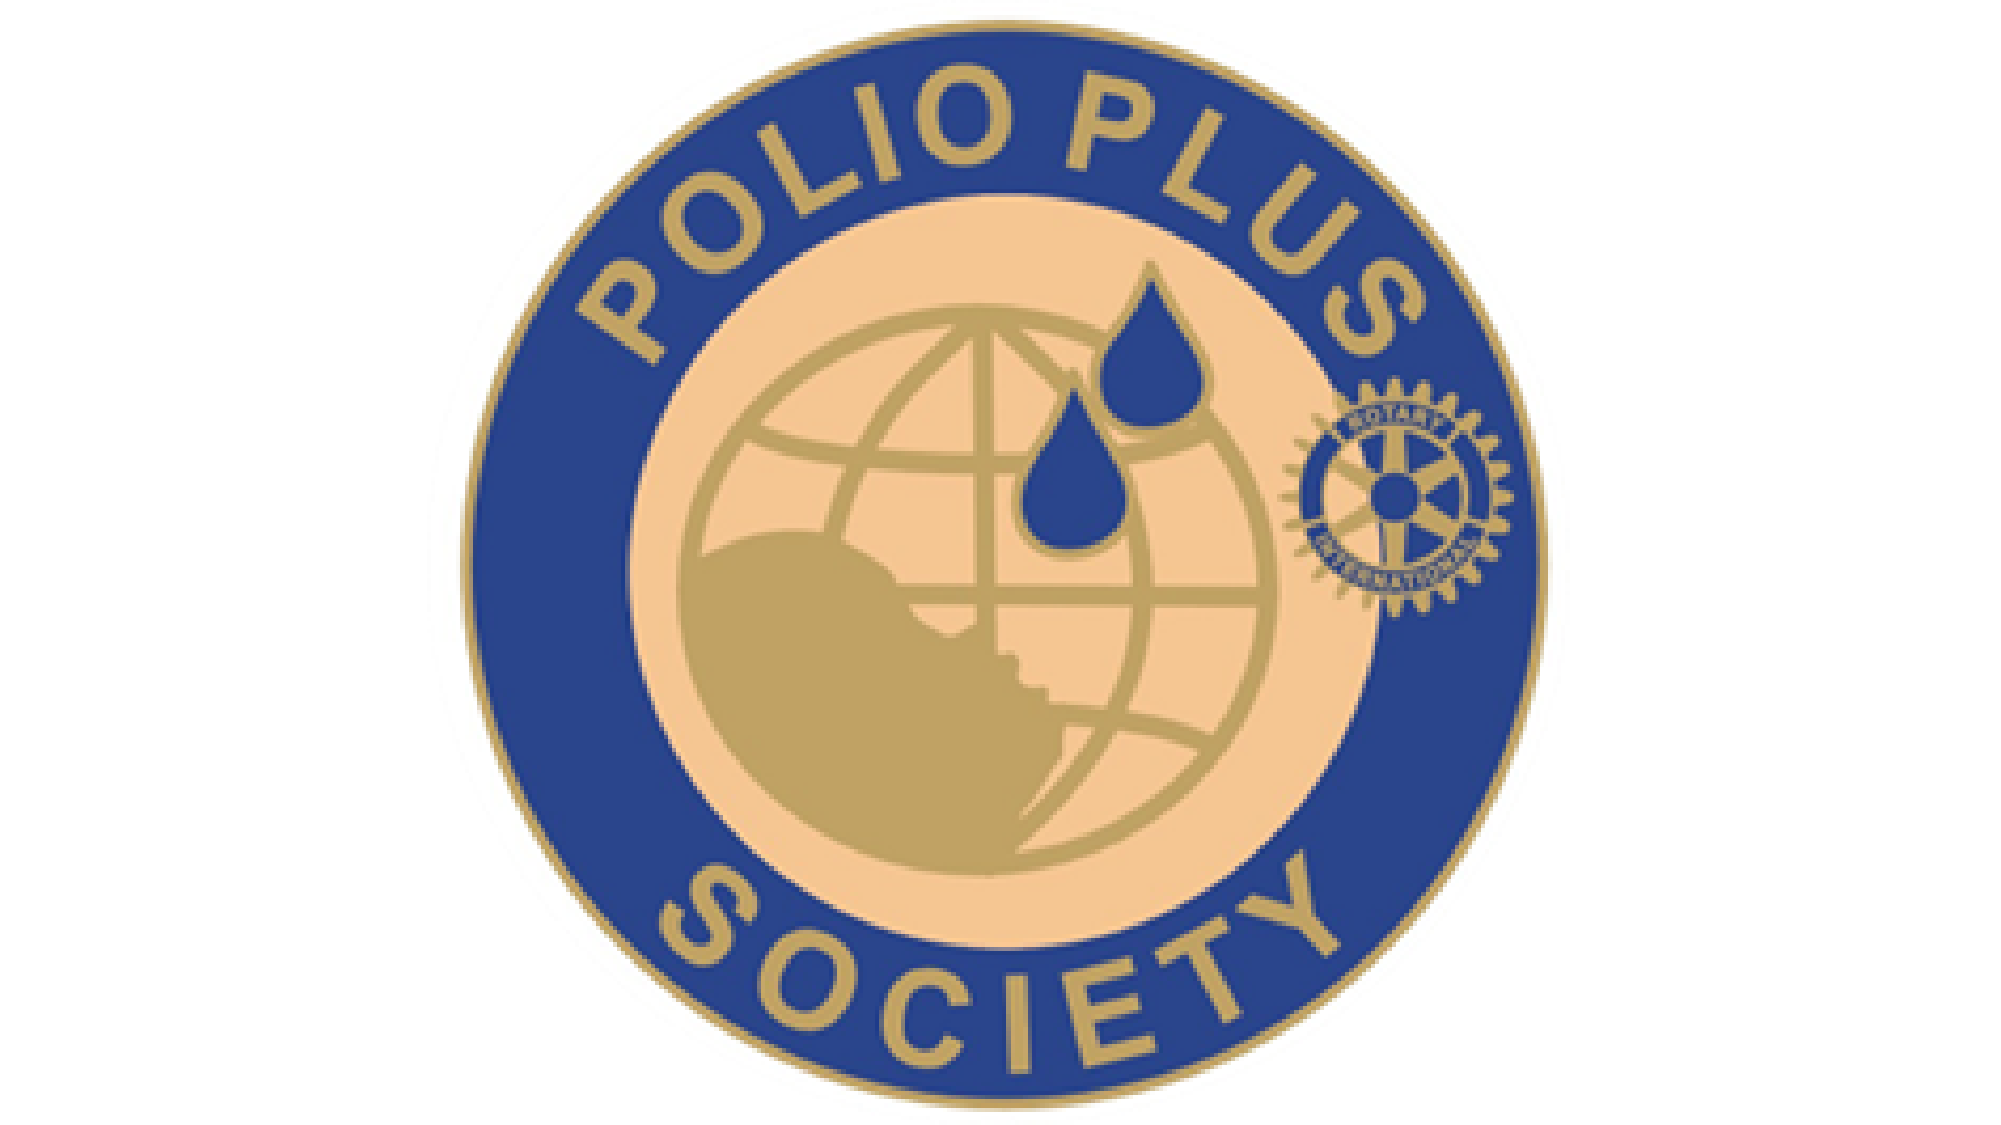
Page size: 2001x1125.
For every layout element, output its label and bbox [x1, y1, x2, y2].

list [427, 0, 1570, 1125]
